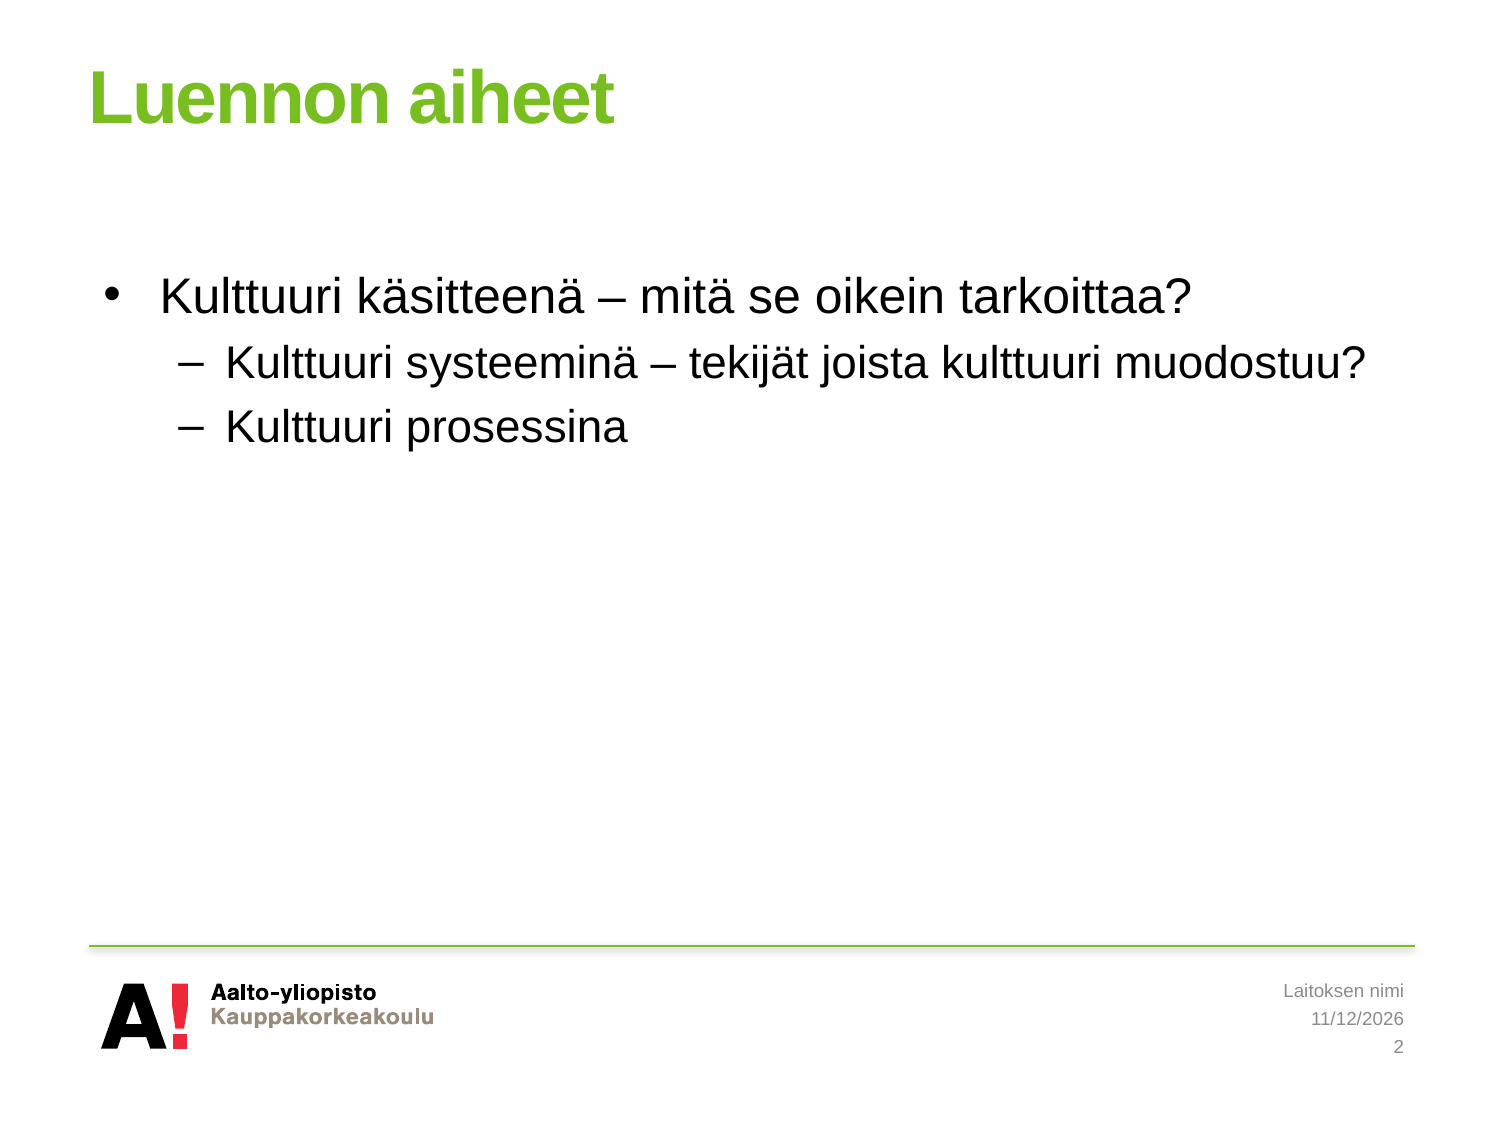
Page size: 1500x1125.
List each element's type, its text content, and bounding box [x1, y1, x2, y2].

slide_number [810, 1003, 1405, 1033]
slide_number 2 [810, 1033, 1405, 1060]
list Kulttuuri käsitteenä – mitä se oikein tarkoittaa? Kulttuuri systeeminä – tekijät joista kulttuuri muodostuu? Kulttuuri prosessina [88, 256, 1415, 904]
title Luennon aiheet [88, 62, 1415, 204]
footer Laitoksen nimi [810, 976, 1405, 1003]
